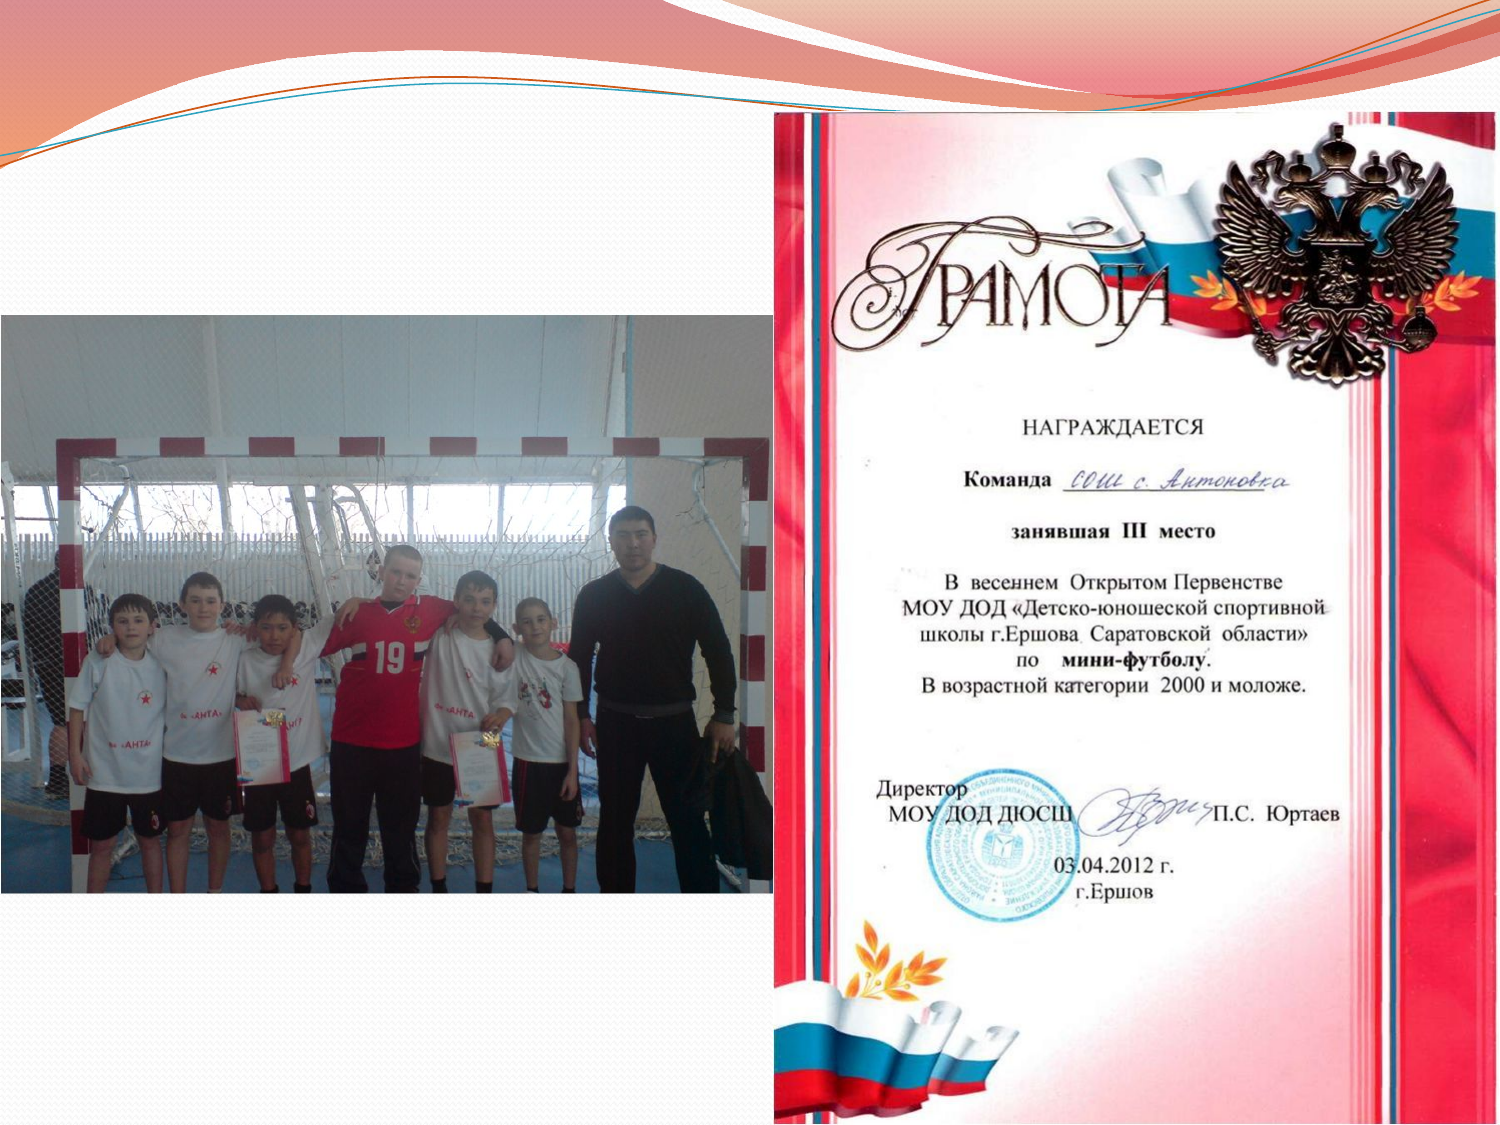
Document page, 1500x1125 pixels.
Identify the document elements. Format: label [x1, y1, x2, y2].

picture [0, 314, 768, 894]
picture [773, 111, 1500, 1125]
